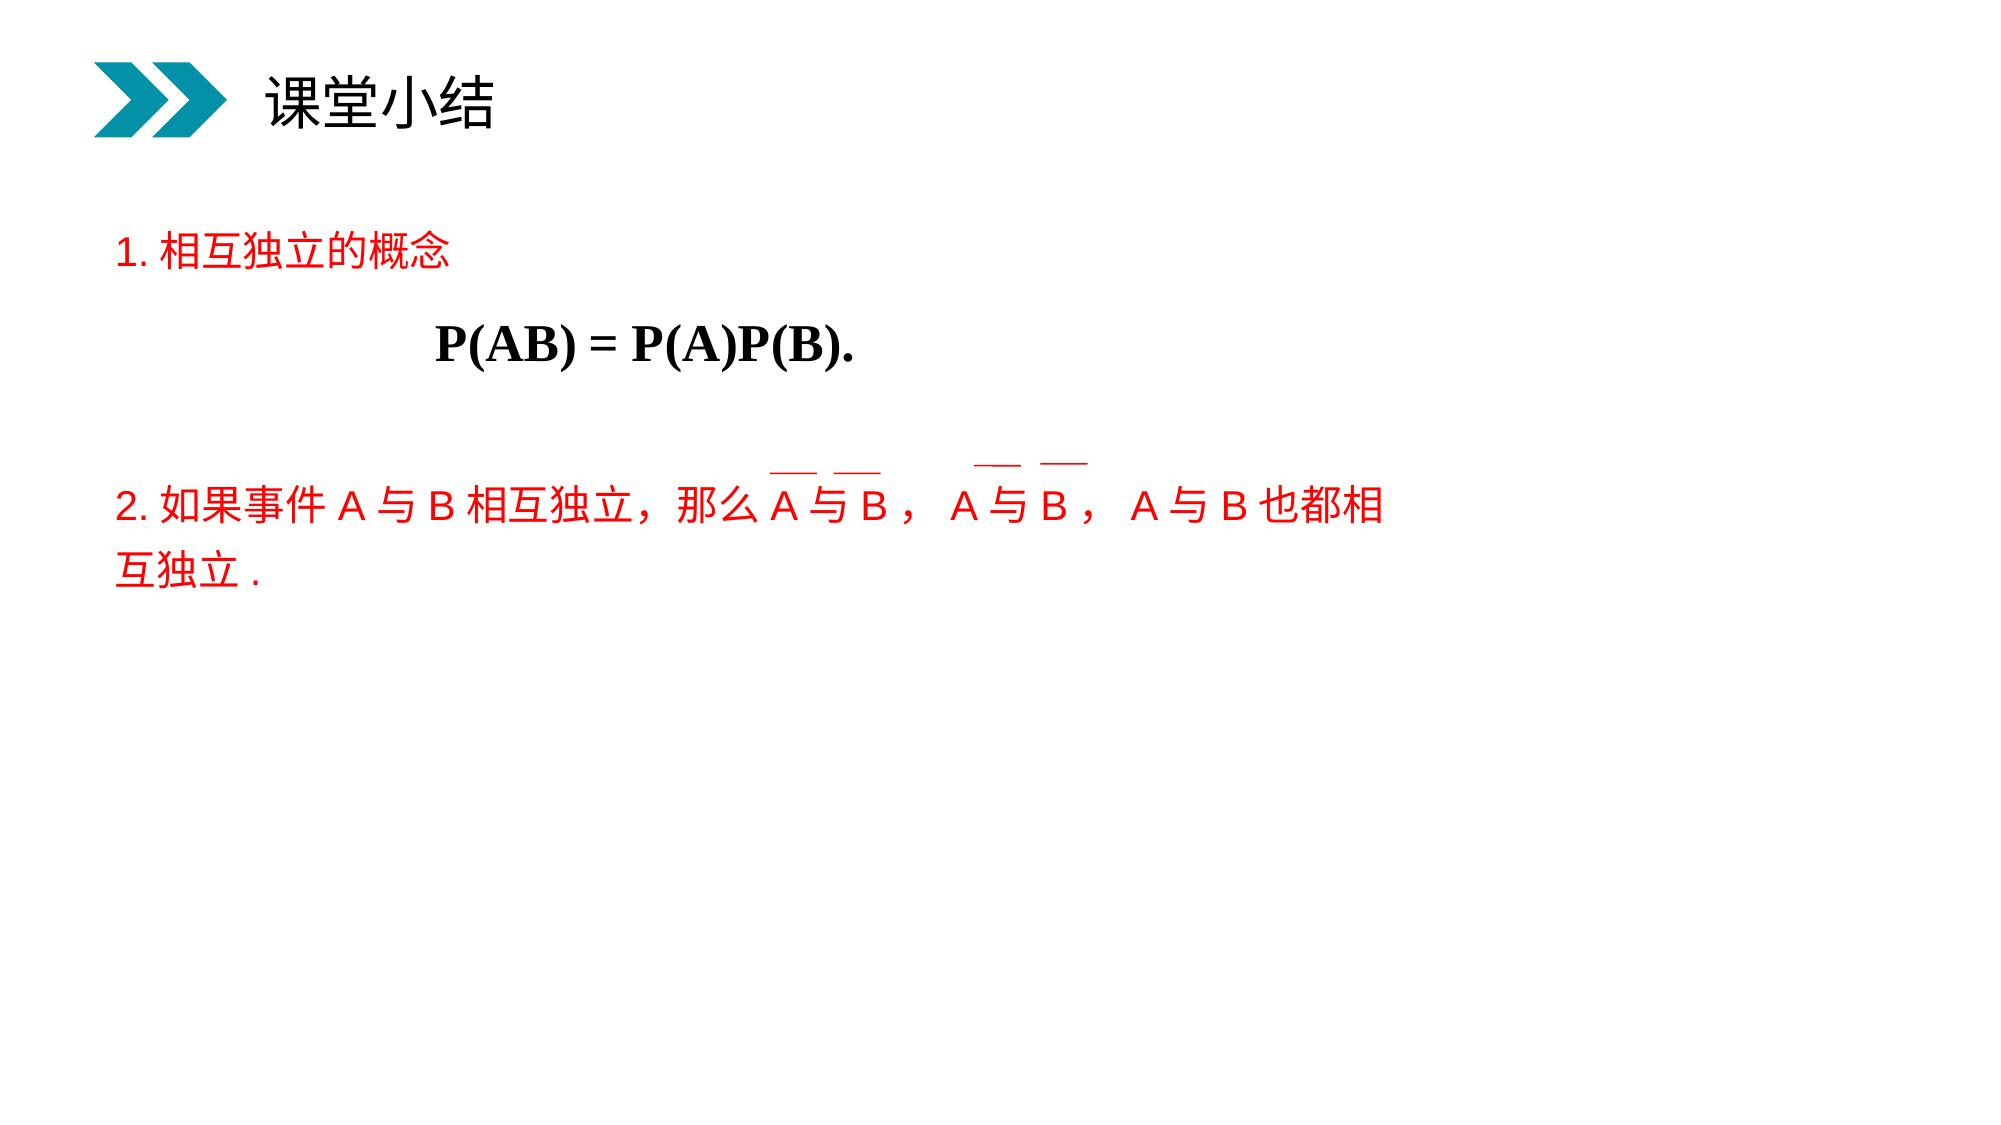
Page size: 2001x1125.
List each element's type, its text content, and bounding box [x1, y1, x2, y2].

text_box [99, 456, 1400, 532]
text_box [426, 312, 861, 384]
text_box 课堂小结 [248, 66, 1088, 137]
text_box 1.相互独立的概念 [99, 202, 774, 282]
